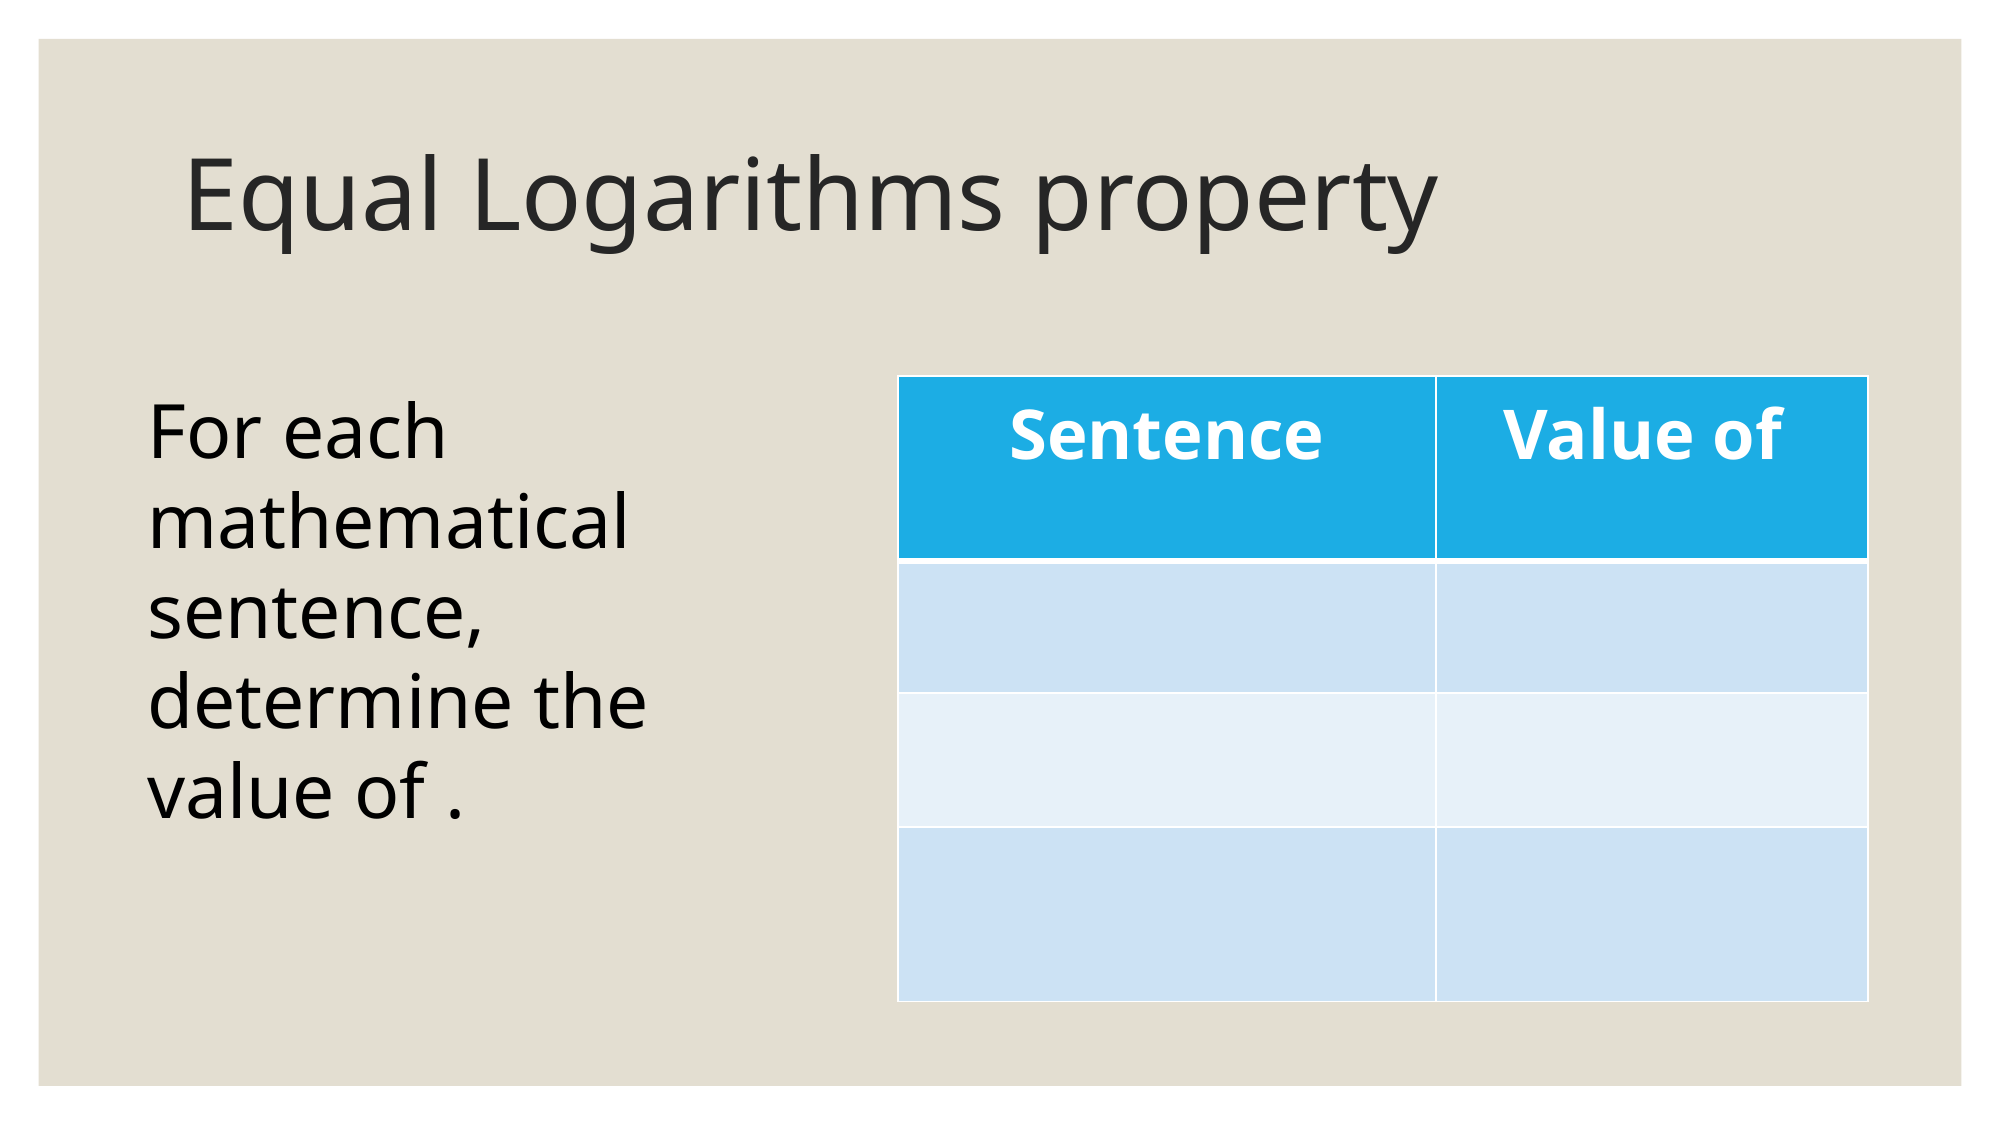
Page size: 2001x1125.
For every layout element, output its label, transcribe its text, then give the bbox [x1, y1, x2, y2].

title Equal Logarithms property [168, 96, 1899, 300]
